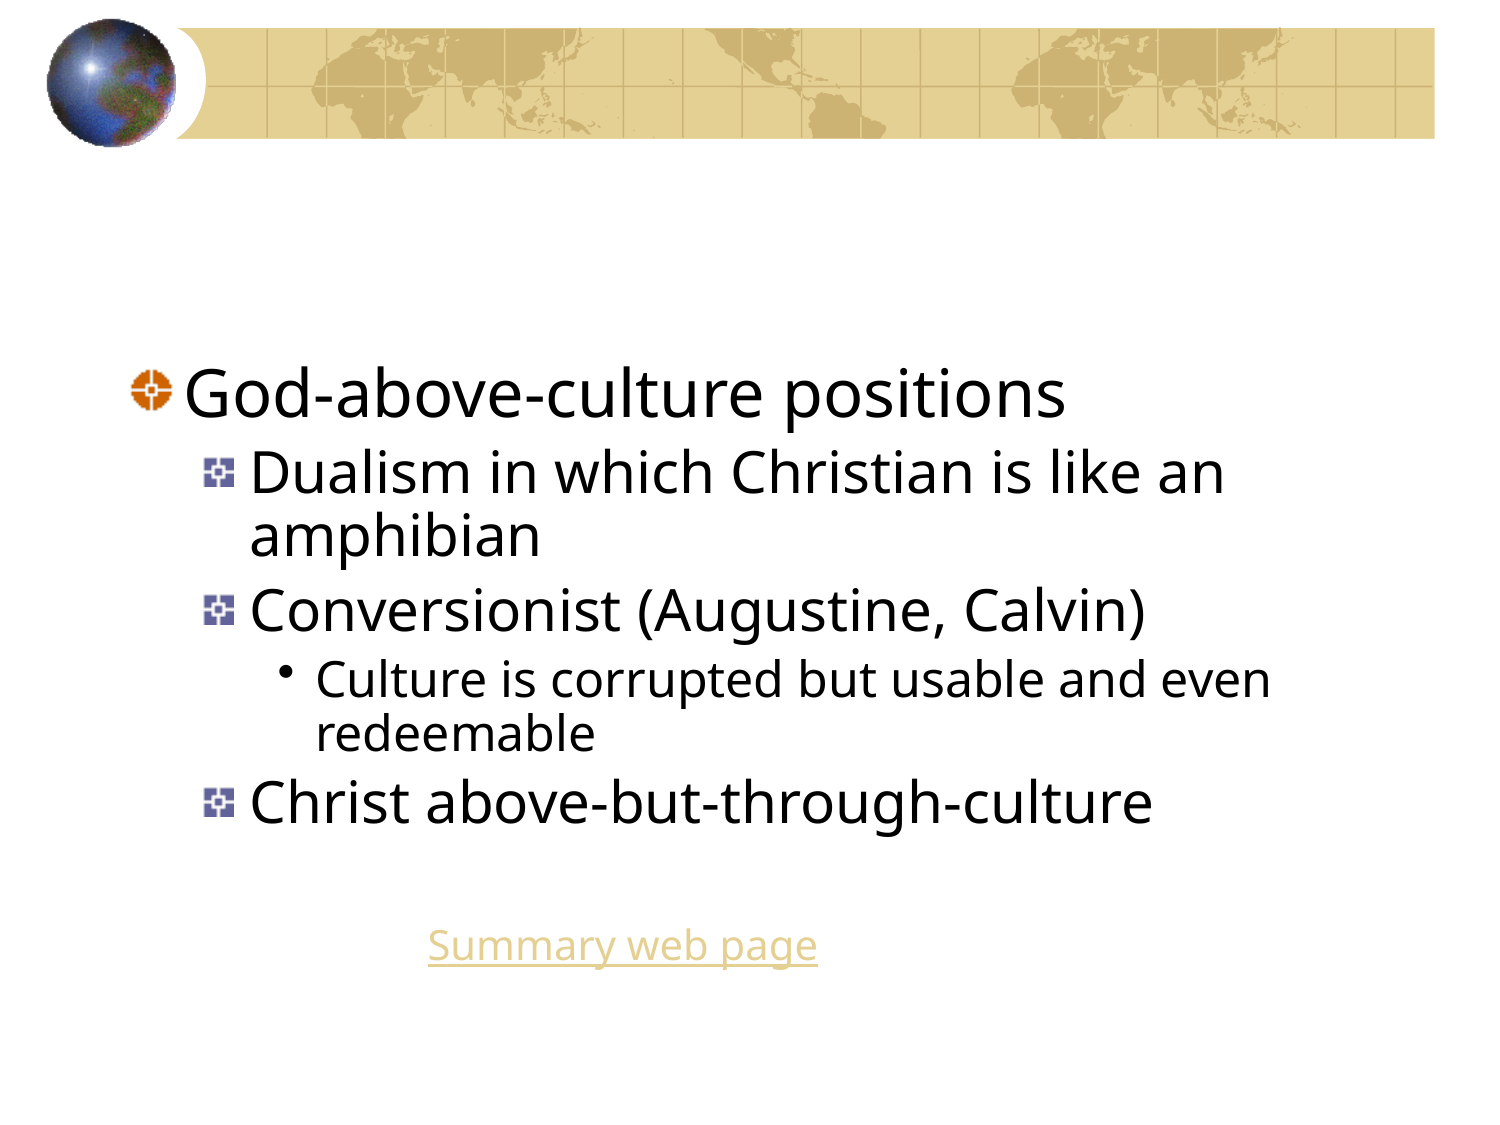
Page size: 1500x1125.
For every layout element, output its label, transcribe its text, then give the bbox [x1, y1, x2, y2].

picture [127, 368, 175, 416]
picture [202, 593, 234, 625]
picture [42, 14, 190, 151]
list God-above-culture positions Dualism in which Christian is like an amphibian Conversionist (Augustine, Calvin) Culture is corrupted but usable and even redeemable Christ above-but-through-culture Summary web page [112, 352, 1388, 1028]
picture [202, 786, 234, 817]
picture [202, 456, 234, 487]
